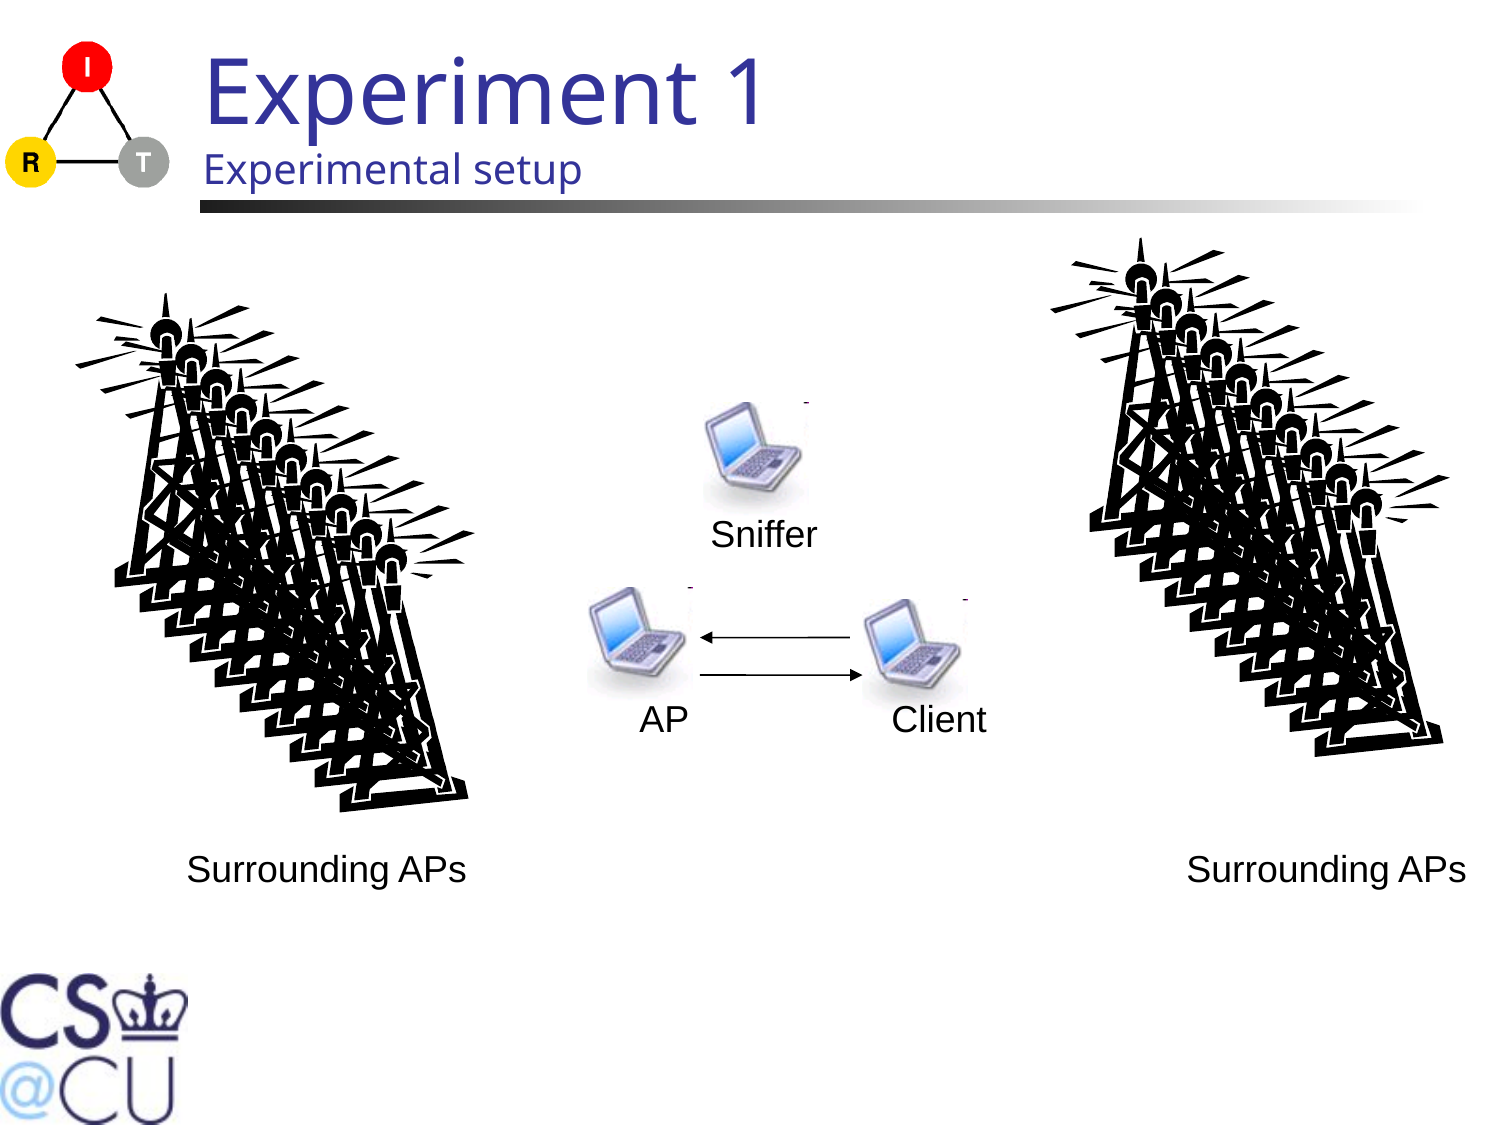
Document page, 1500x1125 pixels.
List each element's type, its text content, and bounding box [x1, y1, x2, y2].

title Experiment 1 Experimental setup [187, 12, 1463, 201]
text_box Sniffer [691, 502, 838, 562]
picture [74, 292, 476, 813]
text_box Surrounding APs [1166, 837, 1488, 898]
picture [703, 402, 809, 517]
text_box Client [866, 687, 1013, 748]
picture [0, 37, 173, 192]
text_box [699, 631, 850, 644]
text_box AP [616, 687, 713, 748]
text_box Surrounding APs [166, 837, 488, 898]
picture [1049, 237, 1451, 758]
picture [862, 599, 968, 715]
picture [587, 587, 693, 702]
picture [0, 973, 188, 1125]
text_box [699, 668, 857, 682]
